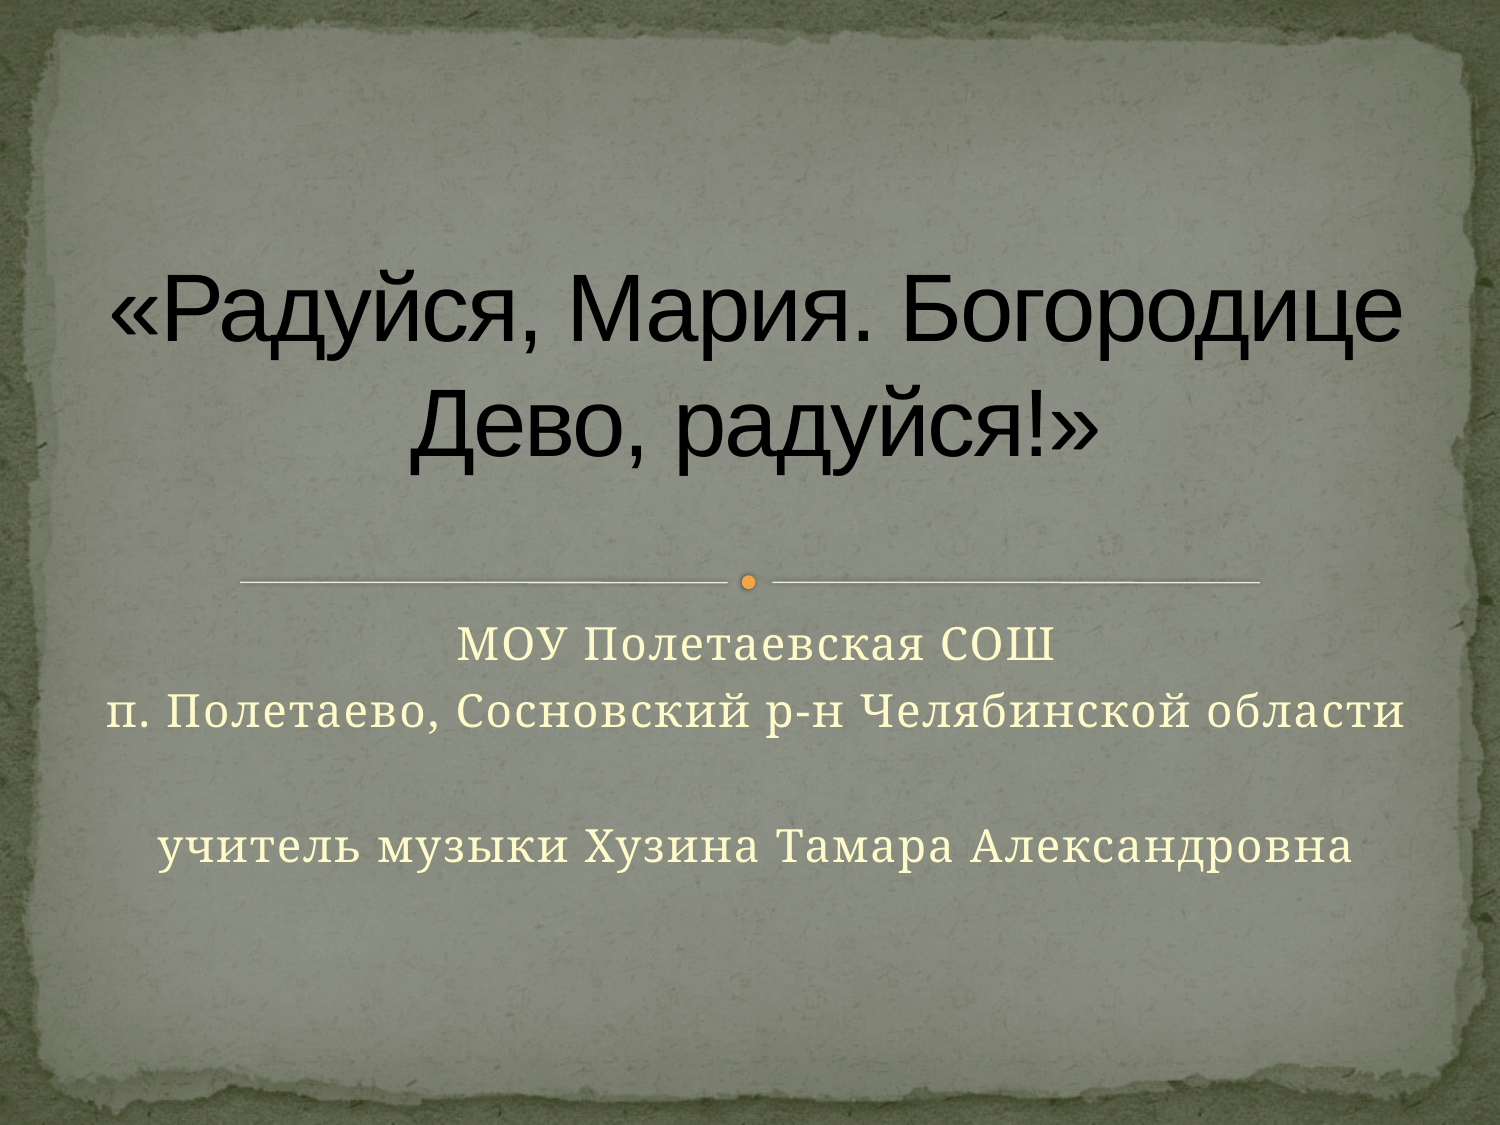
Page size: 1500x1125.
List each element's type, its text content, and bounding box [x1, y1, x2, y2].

subtitle МОУ Полетаевская СОШ п. Полетаево, Сосновский р-н Челябинской области учитель музыки Хузина Тамара Александровна [75, 606, 1438, 917]
title «Радуйся, Мария. Богородице Дево, радуйся!» [74, 235, 1438, 561]
